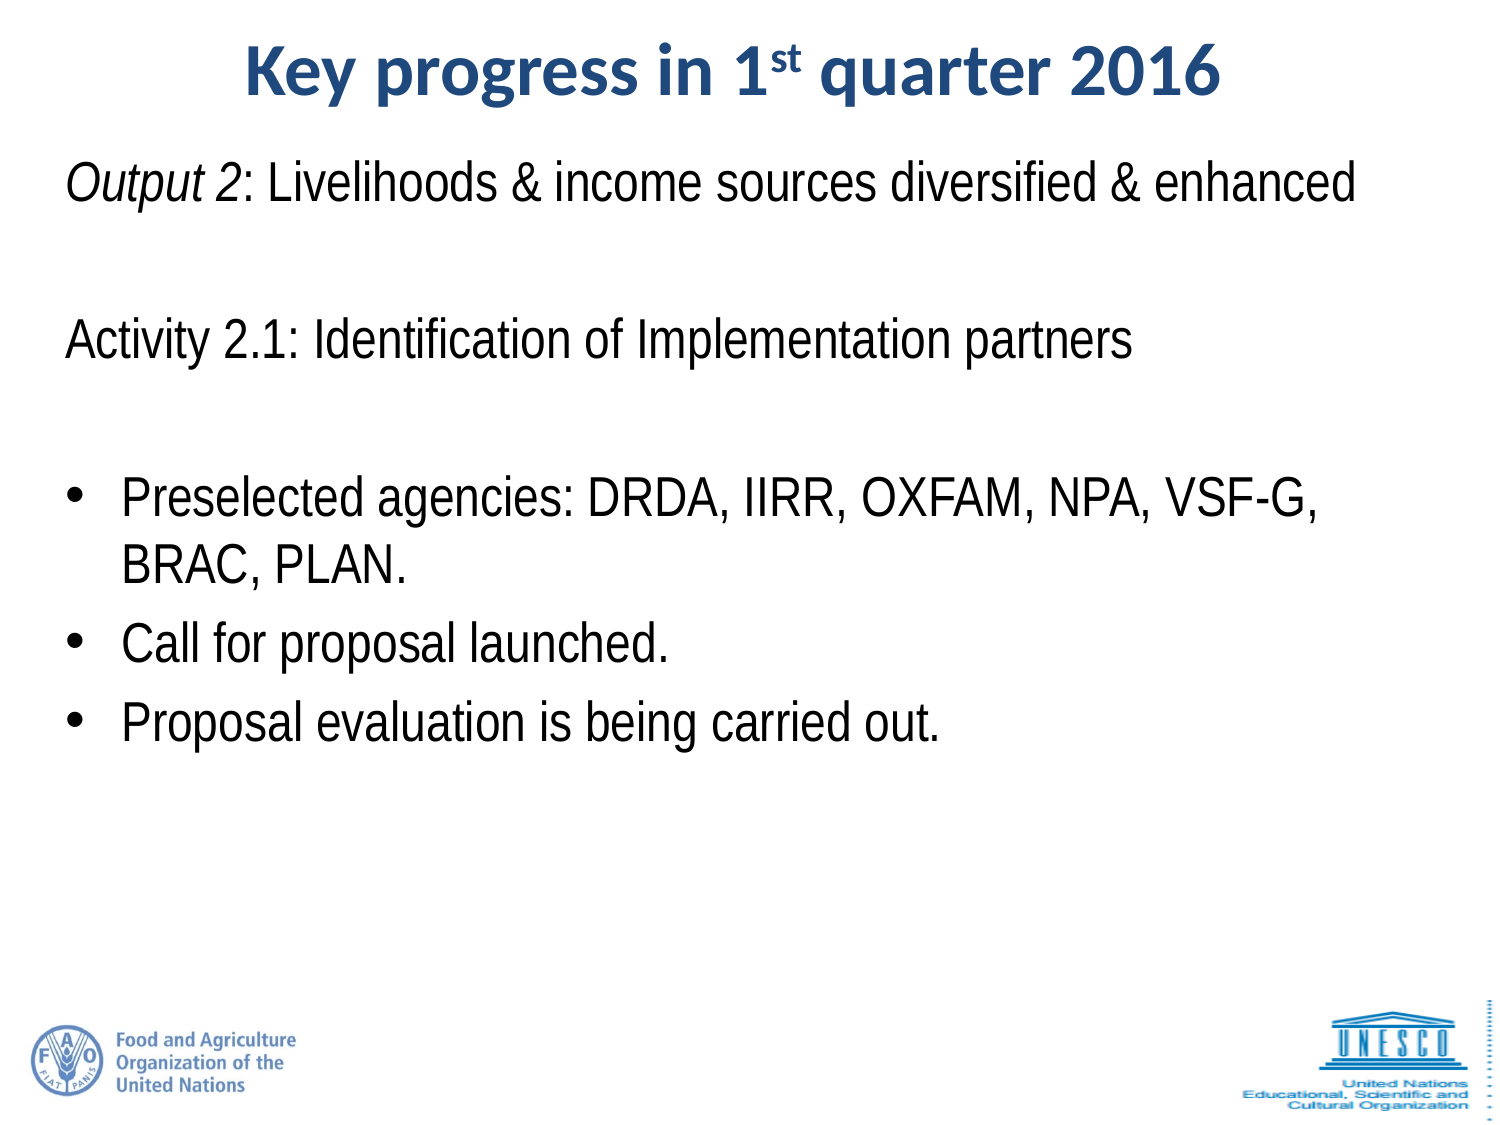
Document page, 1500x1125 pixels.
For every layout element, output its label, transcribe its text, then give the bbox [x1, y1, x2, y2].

picture [1237, 999, 1500, 1125]
picture [0, 999, 326, 1125]
list Output 2: Livelihoods & income sources diversified & enhanced Activity 2.1: Identification of Implementation partners Preselected agencies: DRDA, IIRR, OXFAM, NPA, VSF-G, BRAC, PLAN. Call for proposal launched. Proposal evaluation is being carried out. [50, 137, 1475, 1005]
title Key progress in 1st quarter 2016 [58, 0, 1409, 130]
